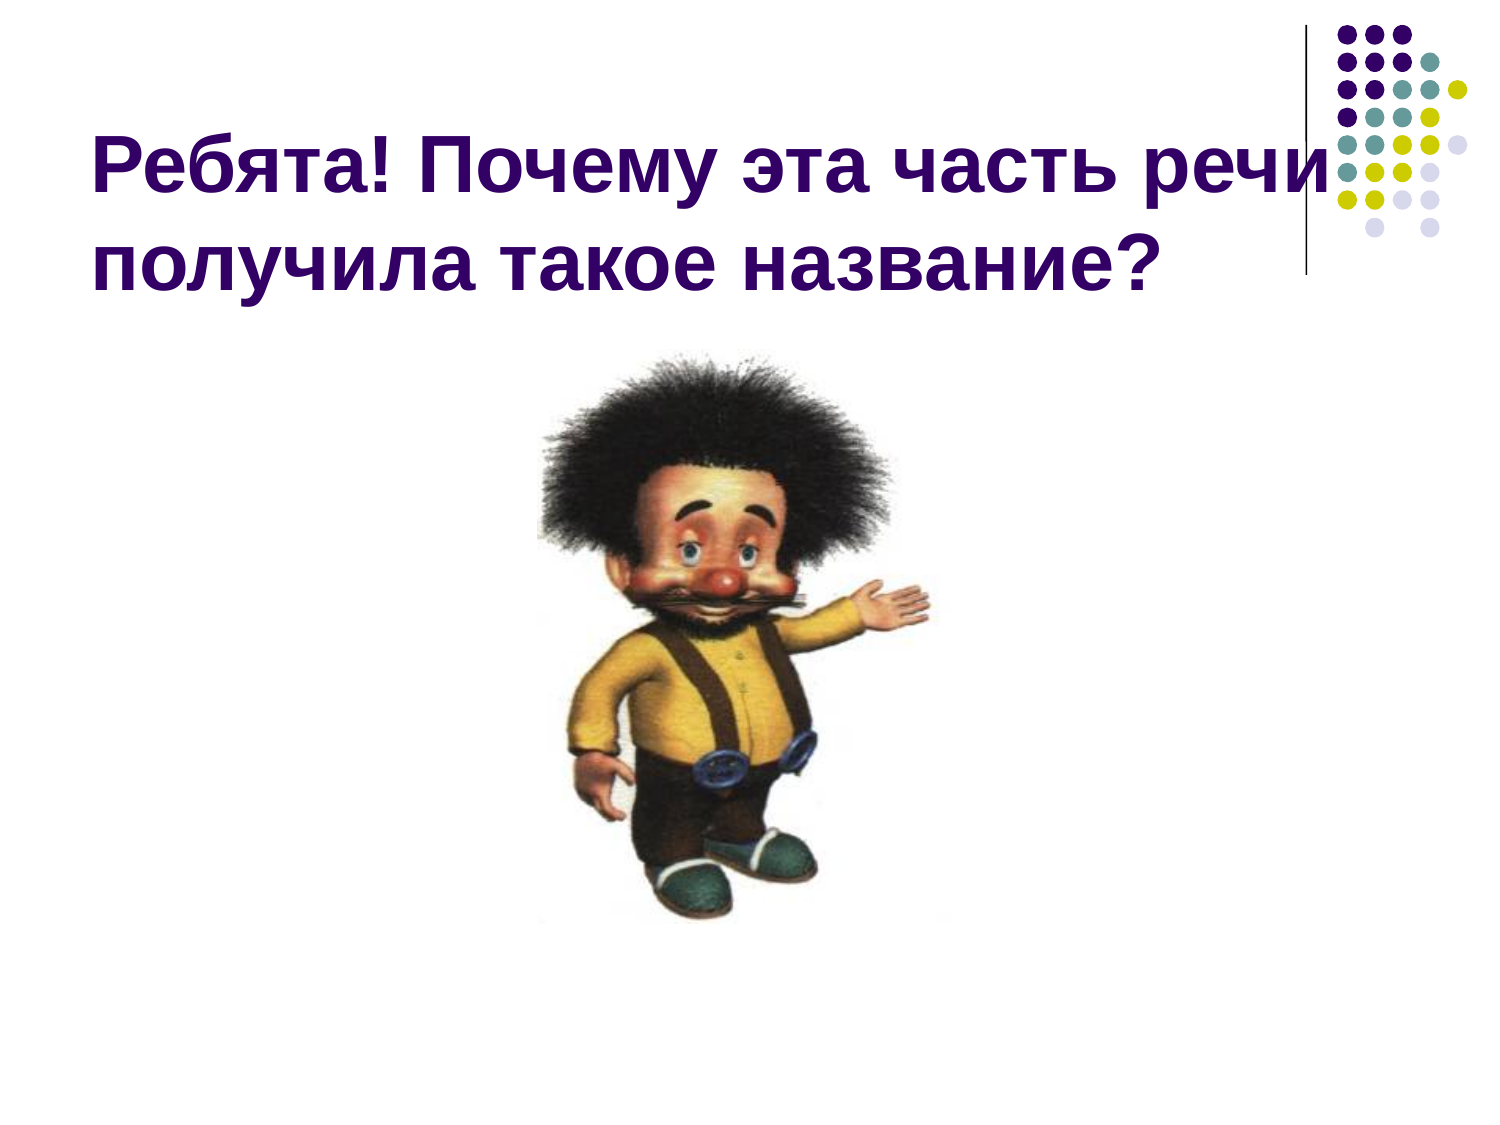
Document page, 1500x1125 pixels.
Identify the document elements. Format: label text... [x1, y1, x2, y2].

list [537, 349, 950, 924]
title Ребята! Почему эта часть речи получила такое название? [75, 42, 1500, 315]
